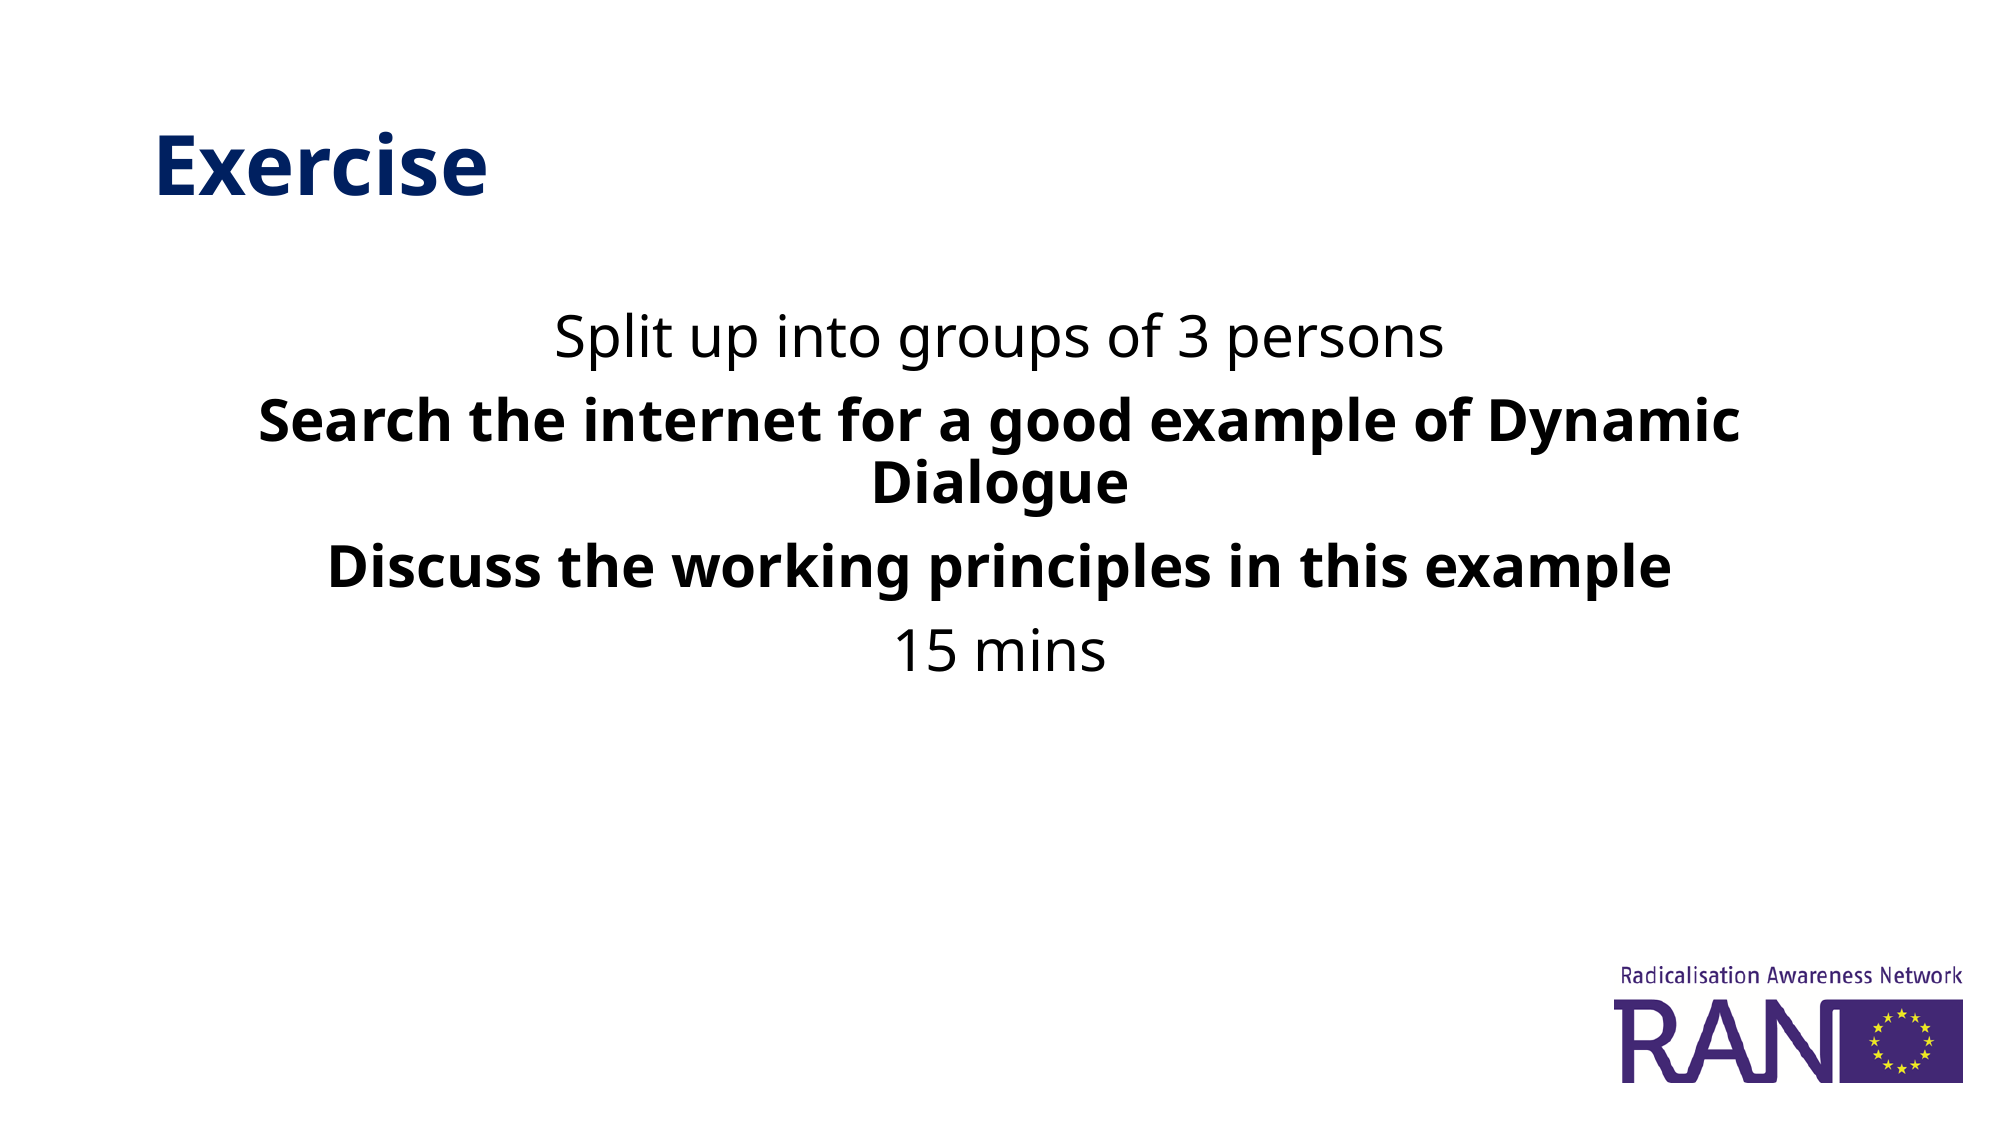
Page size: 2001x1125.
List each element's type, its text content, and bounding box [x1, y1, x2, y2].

list Split up into groups of 3 persons Search the internet for a good example of Dynamic Dialogue Discuss the working principles in this example 15 mins [137, 299, 1863, 1014]
picture [1614, 966, 1963, 1083]
title Exercise [137, 59, 1863, 278]
